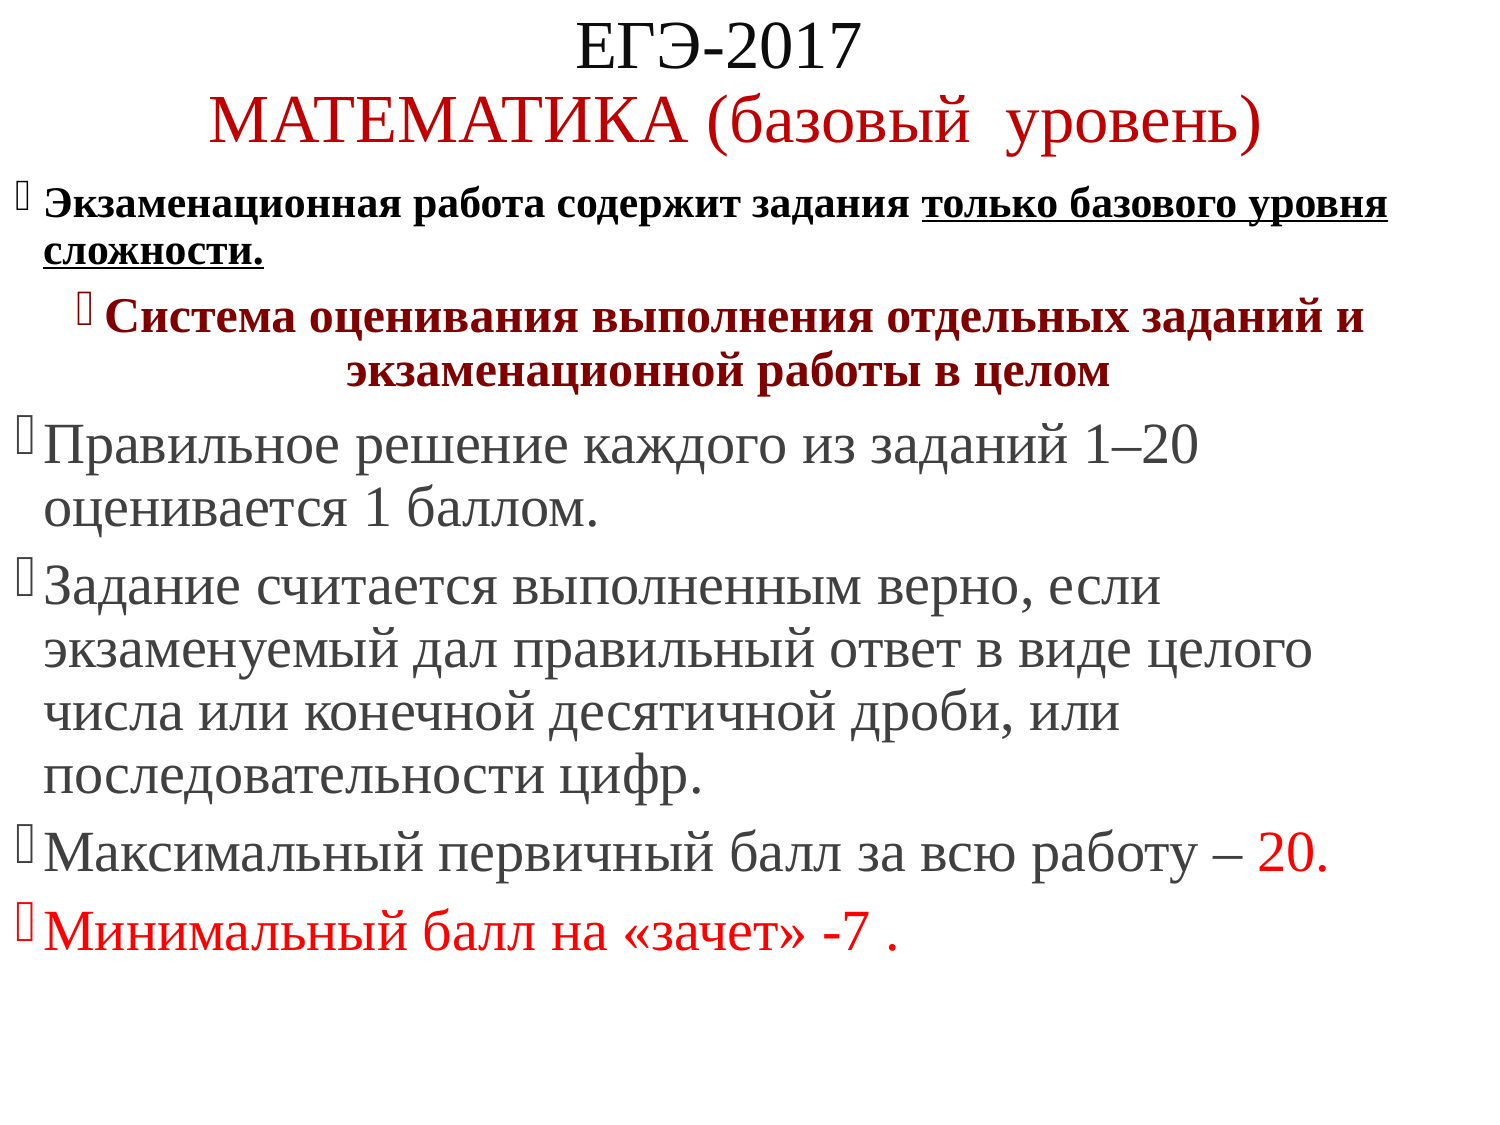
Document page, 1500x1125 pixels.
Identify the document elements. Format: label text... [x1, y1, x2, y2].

list Экзаменационная работа содержит задания только базового уровня сложности. Система оценивания выполнения отдельных заданий и экзаменационной работы в целом Правильное решение каждого из заданий 1–20 оценивается 1 баллом. Задание считается выполненным верно, если экзаменуемый дал правильный ответ в виде целого числа или конечной десятичной дроби, или последовательности цифр. Максимальный первичный балл за всю работу – 20. Минимальный балл на «зачет» -7 . [0, 171, 1442, 1071]
title ЕГЭ-2017 МАТЕМАТИКА (базовый уровень) [88, 19, 1385, 149]
